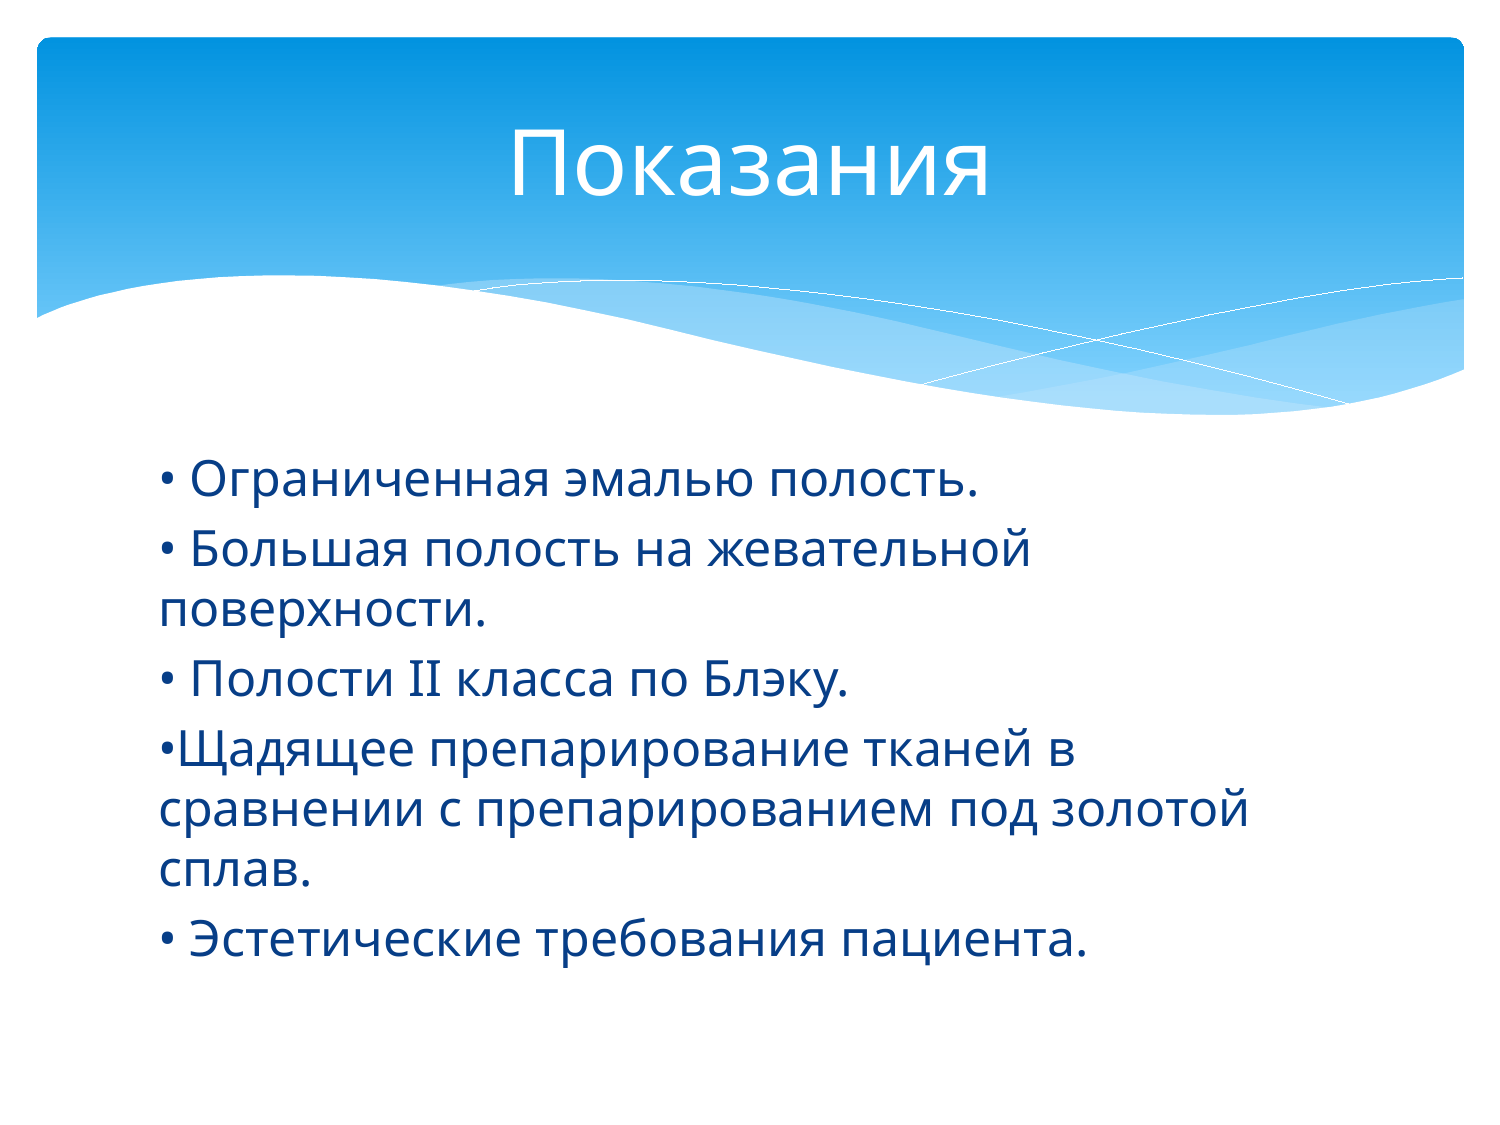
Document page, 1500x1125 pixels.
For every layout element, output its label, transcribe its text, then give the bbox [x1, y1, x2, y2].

title Показания [75, 55, 1425, 261]
list • Ограниченная эмалью полость. • Большая полость на жевательной поверхности. • Полости II класса по Блэку. •Щадящее препарирование тканей в сравнении с препарированием под золотой сплав. • Эстетические требования пациента. [143, 438, 1359, 1005]
